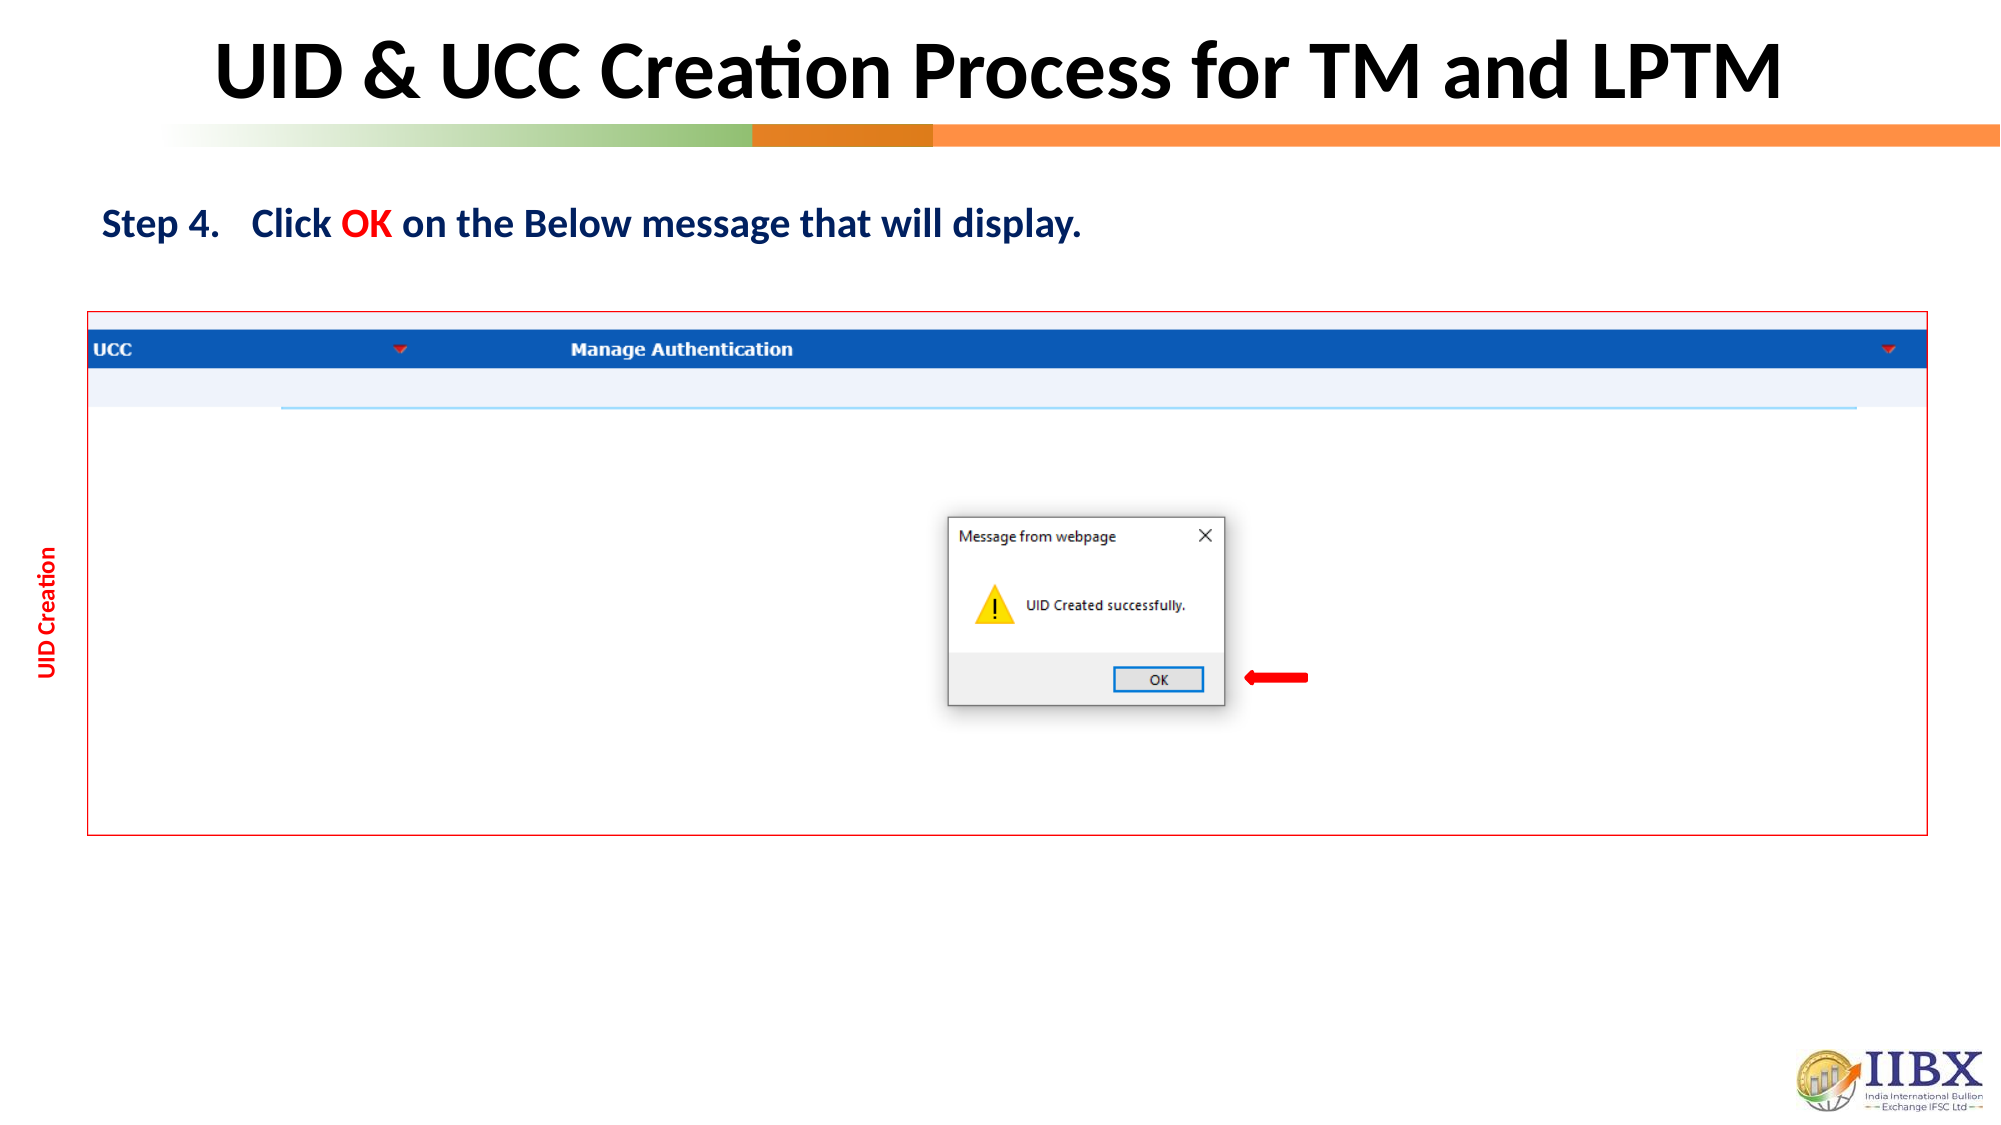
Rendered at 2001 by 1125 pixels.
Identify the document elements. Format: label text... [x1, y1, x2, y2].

picture [0, 124, 752, 147]
picture [1795, 1049, 1983, 1112]
text_box Step 4. Click OK on the Below message that will display. [87, 184, 1277, 253]
picture [86, 311, 1929, 836]
text_box UID Creation [20, 504, 67, 723]
text_box UID & UCC Creation Process for TM and LPTM [0, 1, 2000, 123]
